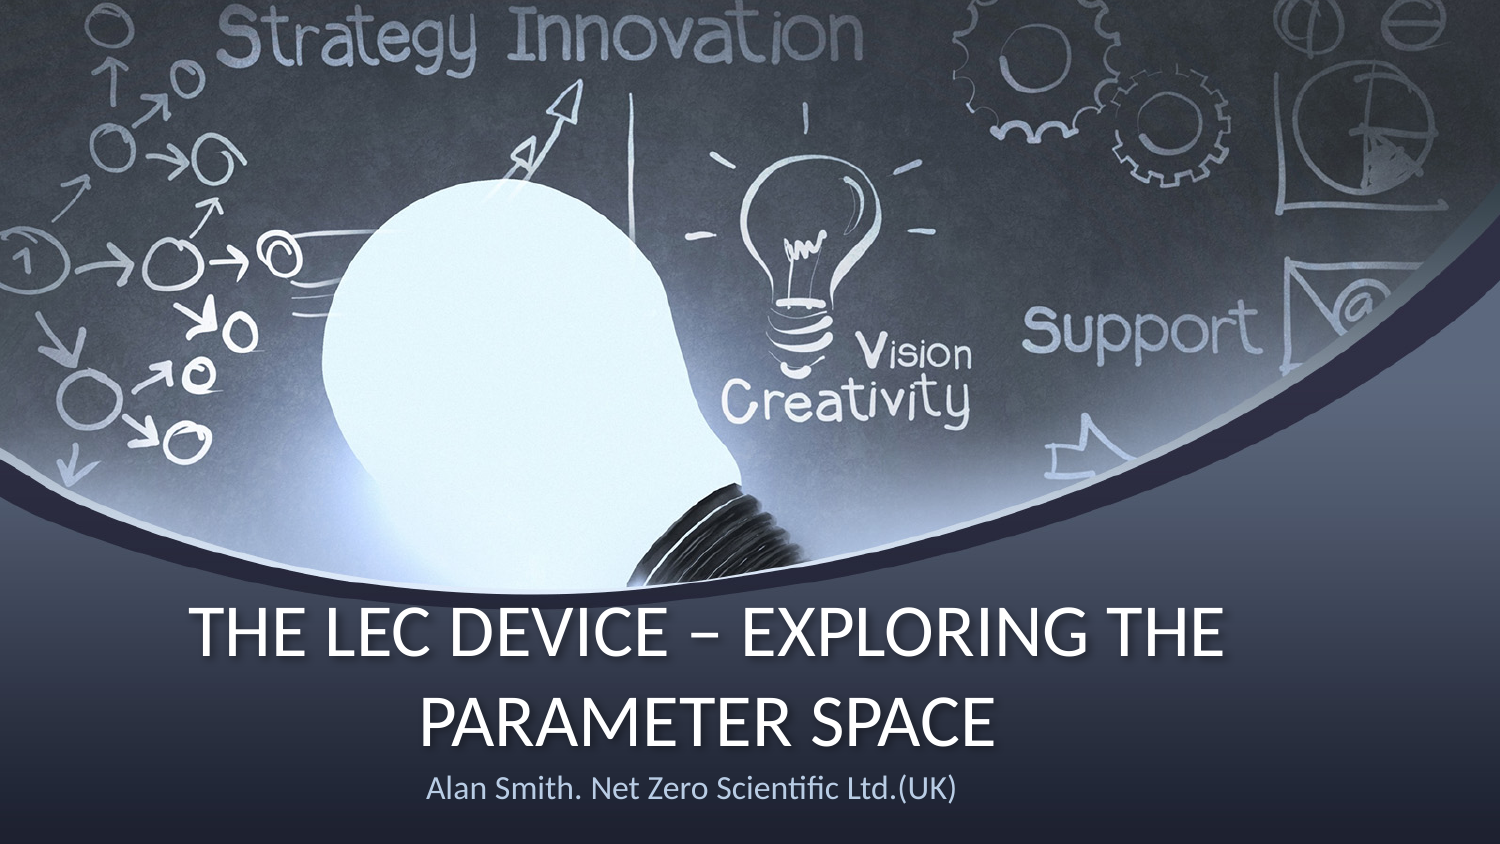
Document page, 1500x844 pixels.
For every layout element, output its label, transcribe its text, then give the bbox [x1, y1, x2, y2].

picture [0, 0, 1500, 844]
title THE LEC DEVICE – EXPLORING THE PARAMETER SPACE [24, 516, 1392, 827]
subtitle Alan Smith. Net Zero Scientific Ltd.(UK) [100, 758, 1252, 815]
